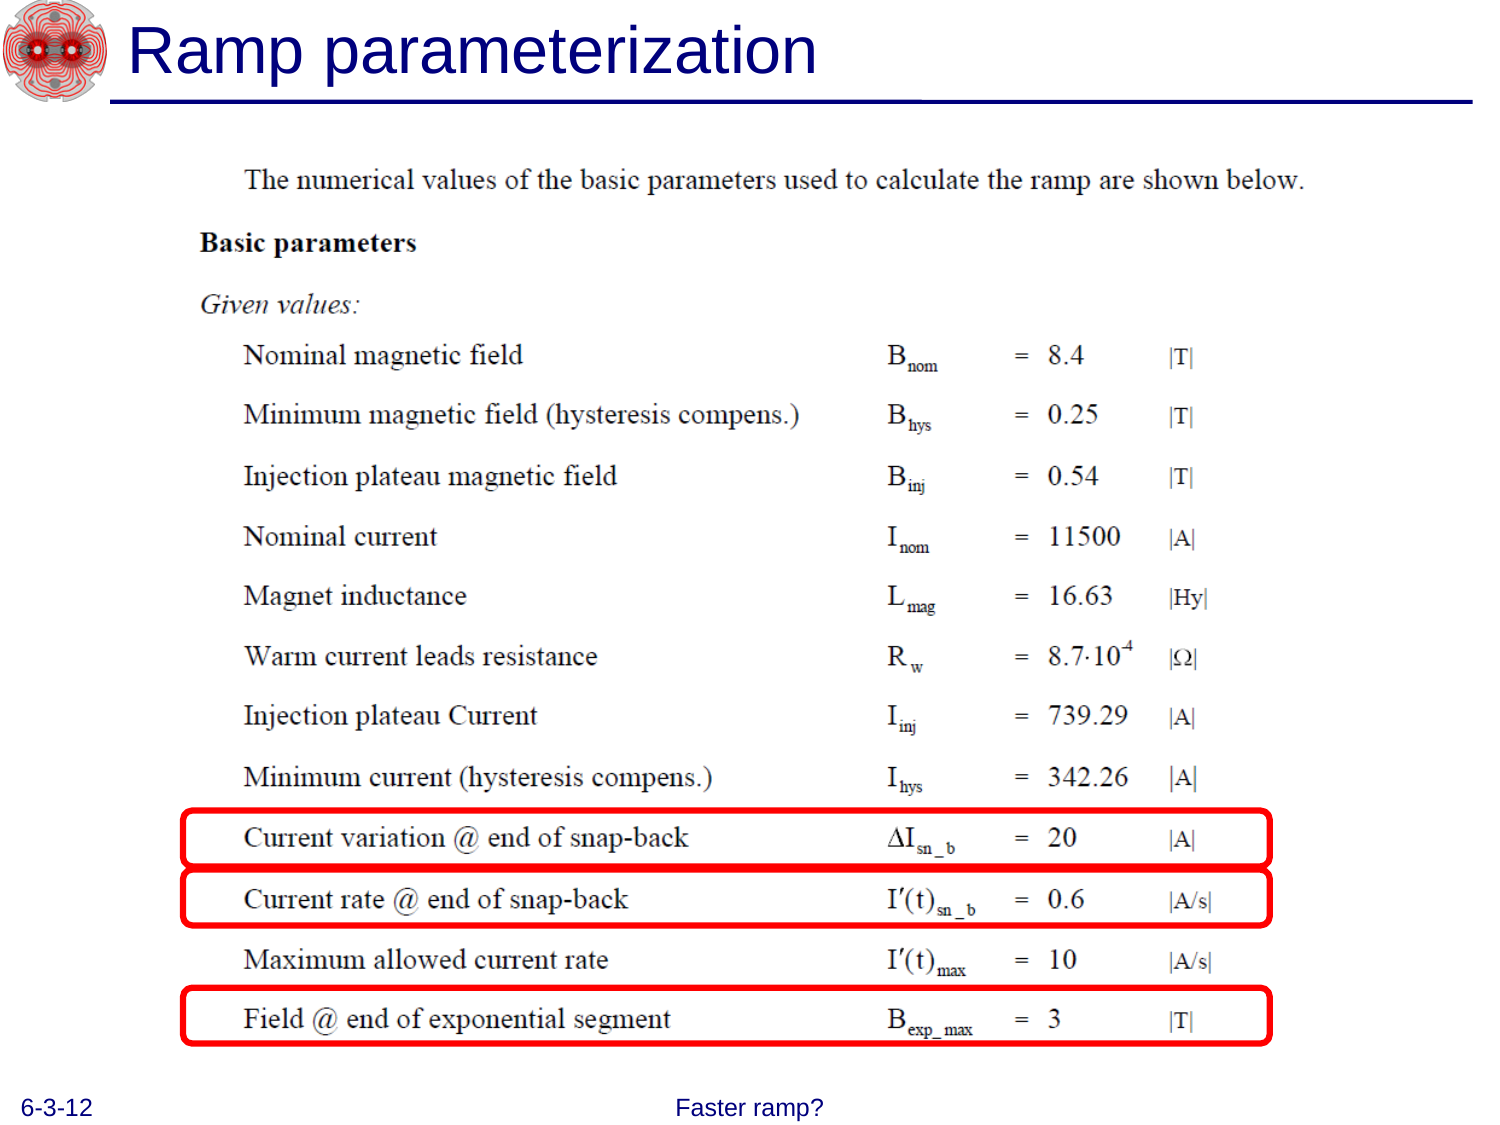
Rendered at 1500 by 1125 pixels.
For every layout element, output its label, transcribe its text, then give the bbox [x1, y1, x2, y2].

picture [170, 148, 1330, 1062]
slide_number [5, 1085, 356, 1125]
footer Faster ramp? [512, 1087, 988, 1125]
picture [0, 0, 108, 103]
title Ramp parameterization [111, 3, 1463, 91]
